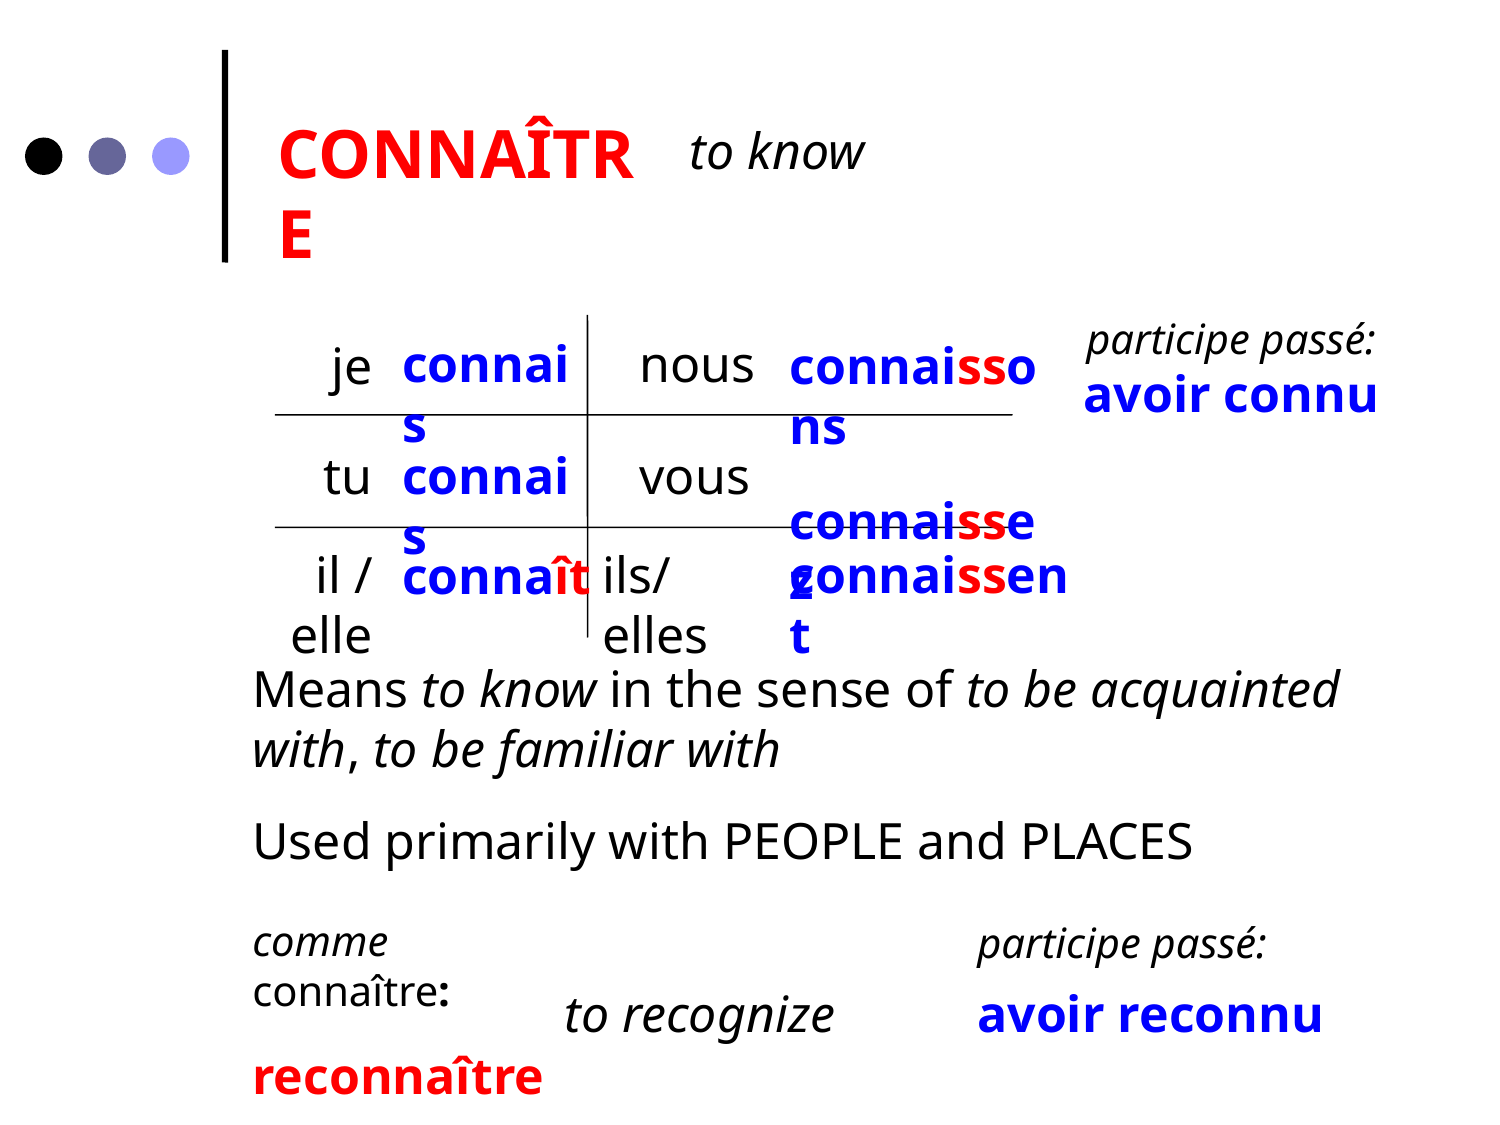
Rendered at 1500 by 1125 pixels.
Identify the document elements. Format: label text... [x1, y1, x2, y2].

text_box participe passé: [962, 909, 1363, 974]
text_box connais [387, 437, 588, 536]
text_box to know [674, 111, 988, 187]
text_box avoir connu [1062, 355, 1400, 431]
text_box je [299, 327, 387, 402]
text_box Means to know in the sense of to be acquainted with, to be familiar with [237, 649, 1463, 785]
text_box connaît [387, 536, 616, 649]
text_box comme connaître: reconnaître [237, 907, 608, 1125]
text_box connaissons [774, 327, 1075, 437]
text_box participe passé: [1062, 305, 1400, 355]
text_box vous [624, 437, 774, 513]
text_box avoir reconnu [962, 974, 1375, 1050]
text_box connaissent [774, 536, 1088, 649]
text_box CONNAÎTRE [262, 104, 675, 279]
text_box nous [624, 324, 788, 400]
text_box connais [387, 324, 588, 437]
text_box connaissez [774, 437, 1075, 536]
text_box ils/elles [616, 536, 774, 649]
text_box to recognize [549, 974, 863, 1050]
text_box Used primarily with PEOPLE and PLACES [237, 801, 1463, 877]
text_box tu [275, 437, 387, 513]
text_box il / elle [224, 536, 387, 672]
